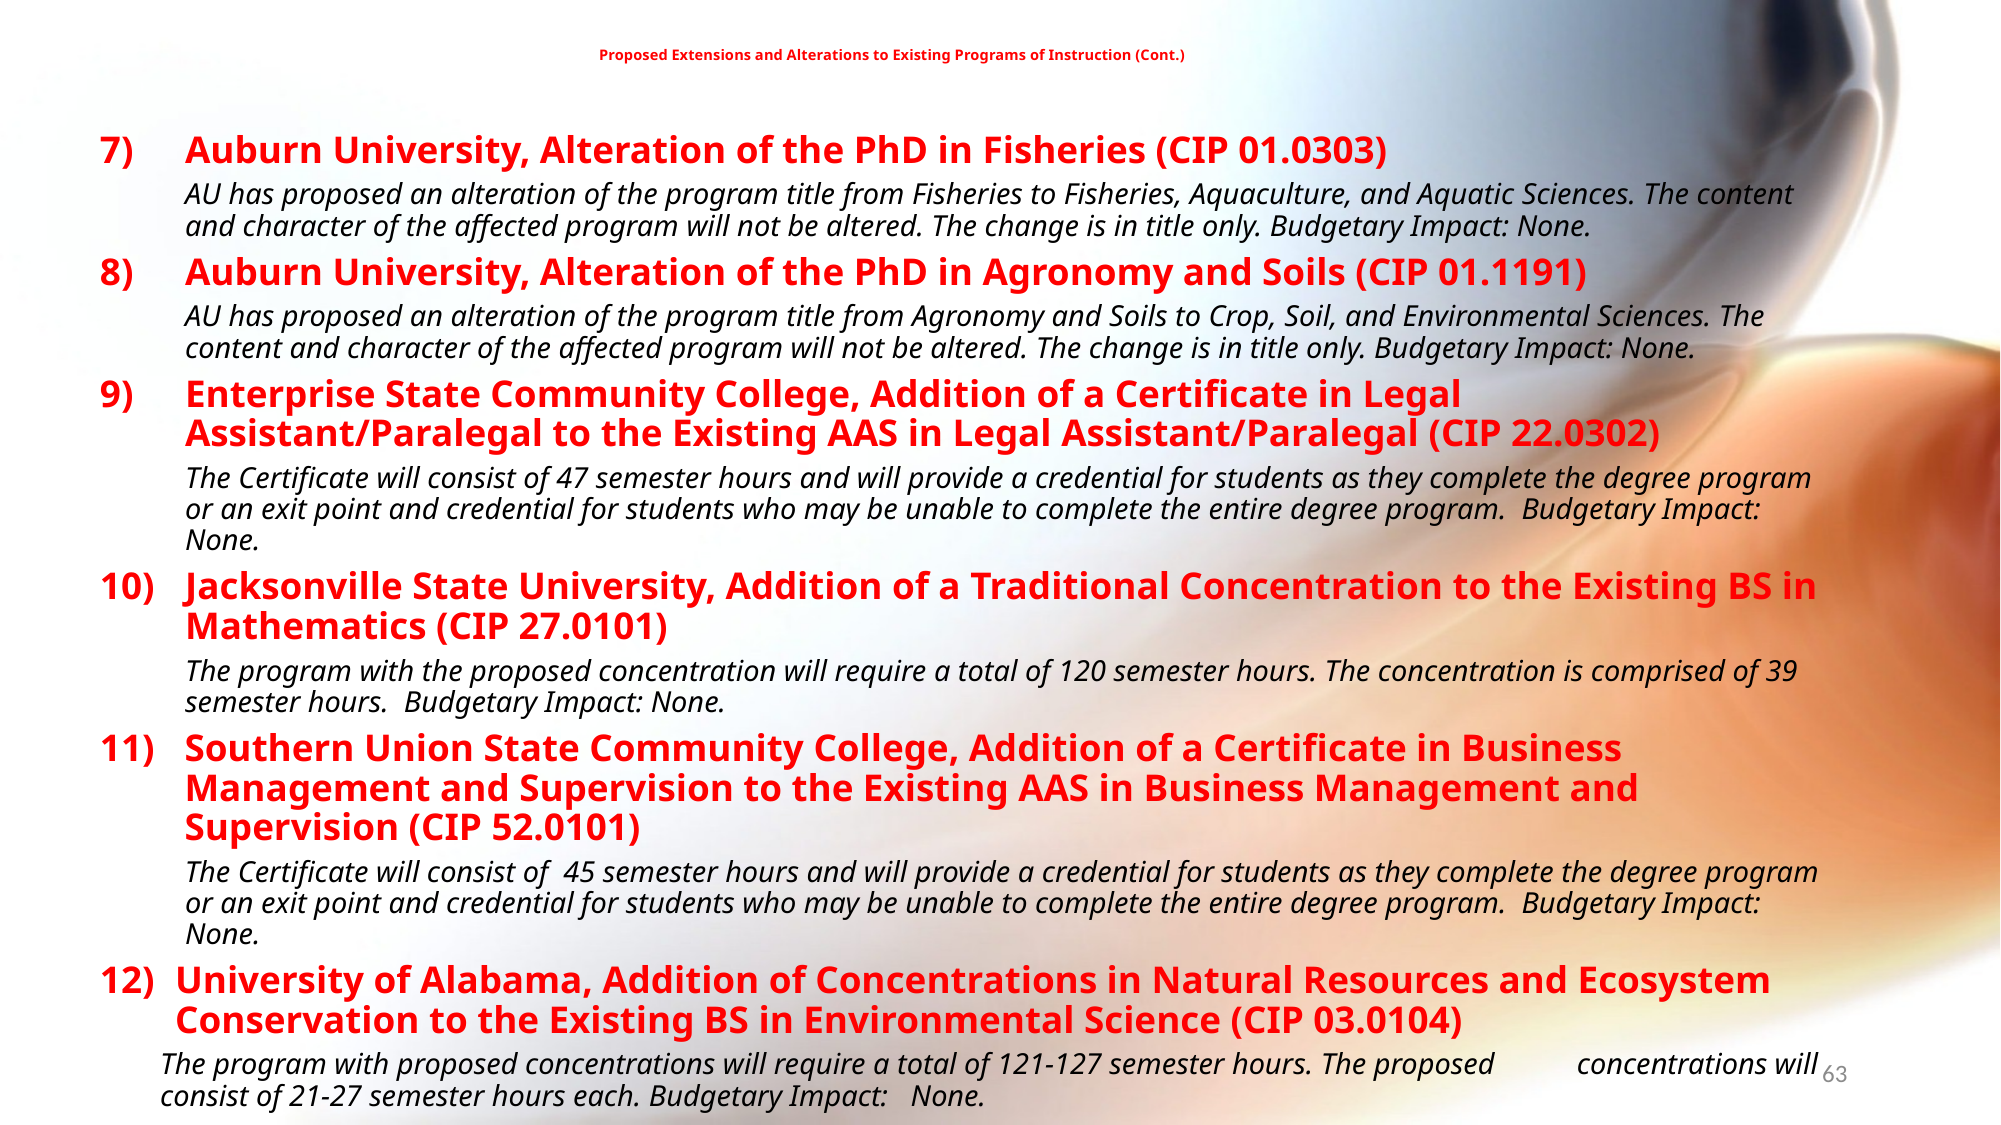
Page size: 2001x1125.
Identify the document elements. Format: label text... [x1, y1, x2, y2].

picture [0, 0, 2001, 1125]
slide_number 63 [1325, 1042, 1863, 1103]
list Auburn University, Alteration of the PhD in Fisheries (CIP 01.0303) AU has proposed an alteration of the program title from Fisheries to Fisheries, Aquaculture, and Aquatic Sciences. The content and character of the affected program will not be altered. The change is in title only. Budgetary Impact: None. Auburn University, Alteration of the PhD in Agronomy and Soils (CIP 01.1191) AU has proposed an alteration of the program title from Agronomy and Soils to Crop, Soil, and Environmental Sciences. The content and character of the affected program will not be altered. The change is in title only. Budgetary Impact: None. Enterprise State Community College, Addition of a Certificate in Legal Assistant/Paralegal to the Existing AAS in Legal Assistant/Paralegal (CIP 22.0302) The Certificate will consist of 47 semester hours and will provide a credential for students as they complete the degree program or an exit point and credential for students who may be unable to complete the entire degree program. Budgetary Impact: None. Jacksonville State University, Addition of a Traditional Concentration to the Existing BS in Mathematics (CIP 27.0101) The program with the proposed concentration will require a total of 120 semester hours. The concentration is comprised of 39 semester hours. Budgetary Impact: None. Southern Union State Community College, Addition of a Certificate in Business Management and Supervision to the Existing AAS in Business Management and Supervision (CIP 52.0101) The Certificate will consist of 45 semester hours and will provide a credential for students as they complete the degree program or an exit point and credential for students who may be unable to complete the entire degree program. Budgetary Impact: None. University of Alabama, Addition of Concentrations in Natural Resources and Ecosystem Conservation to the Existing BS in Environmental Science (CIP 03.0104) The program with proposed concentrations will require a total of 121-127 semester hours. The proposed concentrations will consist of 21-27 semester hours each. Budgetary Impact: None. [84, 124, 1839, 1124]
title Proposed Extensions and Alterations to Existing Programs of Instruction (Cont.) [73, 22, 1712, 89]
